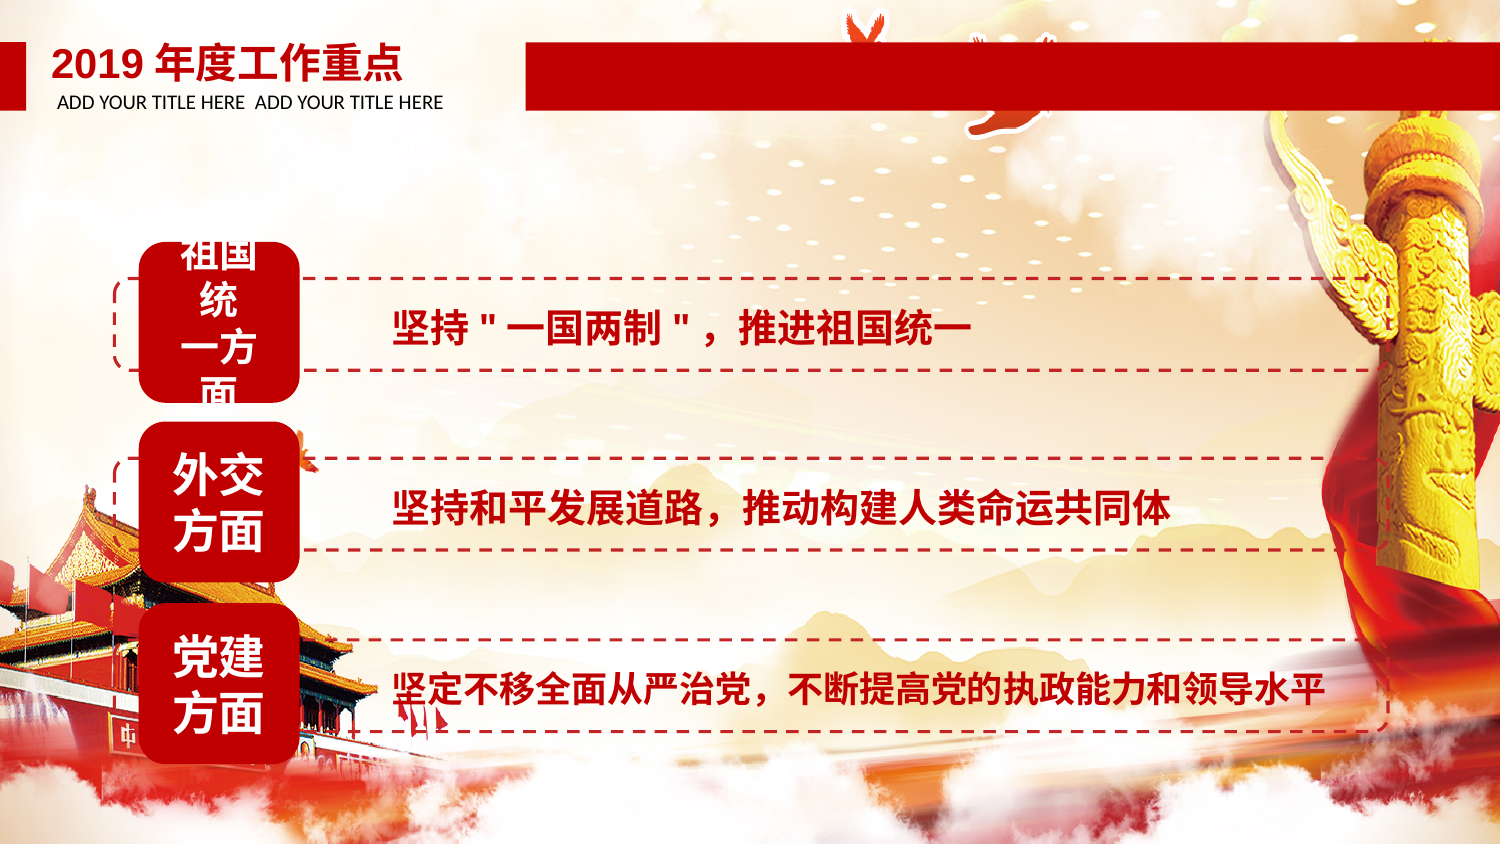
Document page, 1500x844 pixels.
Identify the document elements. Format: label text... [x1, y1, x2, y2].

text_box [0, 40, 28, 113]
text_box [112, 456, 136, 553]
text_box [524, 40, 1500, 113]
text_box [302, 456, 1391, 553]
text_box ADD YOUR TITLE HERE ADD YOUR TITLE HERE [45, 83, 456, 120]
text_box [302, 637, 1391, 734]
text_box 祖国统 一方面 [136, 239, 302, 405]
text_box [112, 637, 136, 734]
text_box 党建 方面 [136, 601, 302, 767]
text_box 坚定不移全面从严治党，不断提高党的执政能力和领导水平 [376, 659, 1418, 718]
text_box 坚持"一国两制"，推进祖国统一 [376, 295, 995, 358]
text_box 外交 方面 [136, 419, 302, 585]
text_box [112, 276, 136, 373]
picture [0, 0, 1500, 844]
text_box 坚持和平发展道路，推动构建人类命运共同体 [376, 475, 1211, 538]
text_box [302, 276, 1391, 373]
text_box 2019年度工作重点 [39, 31, 416, 93]
